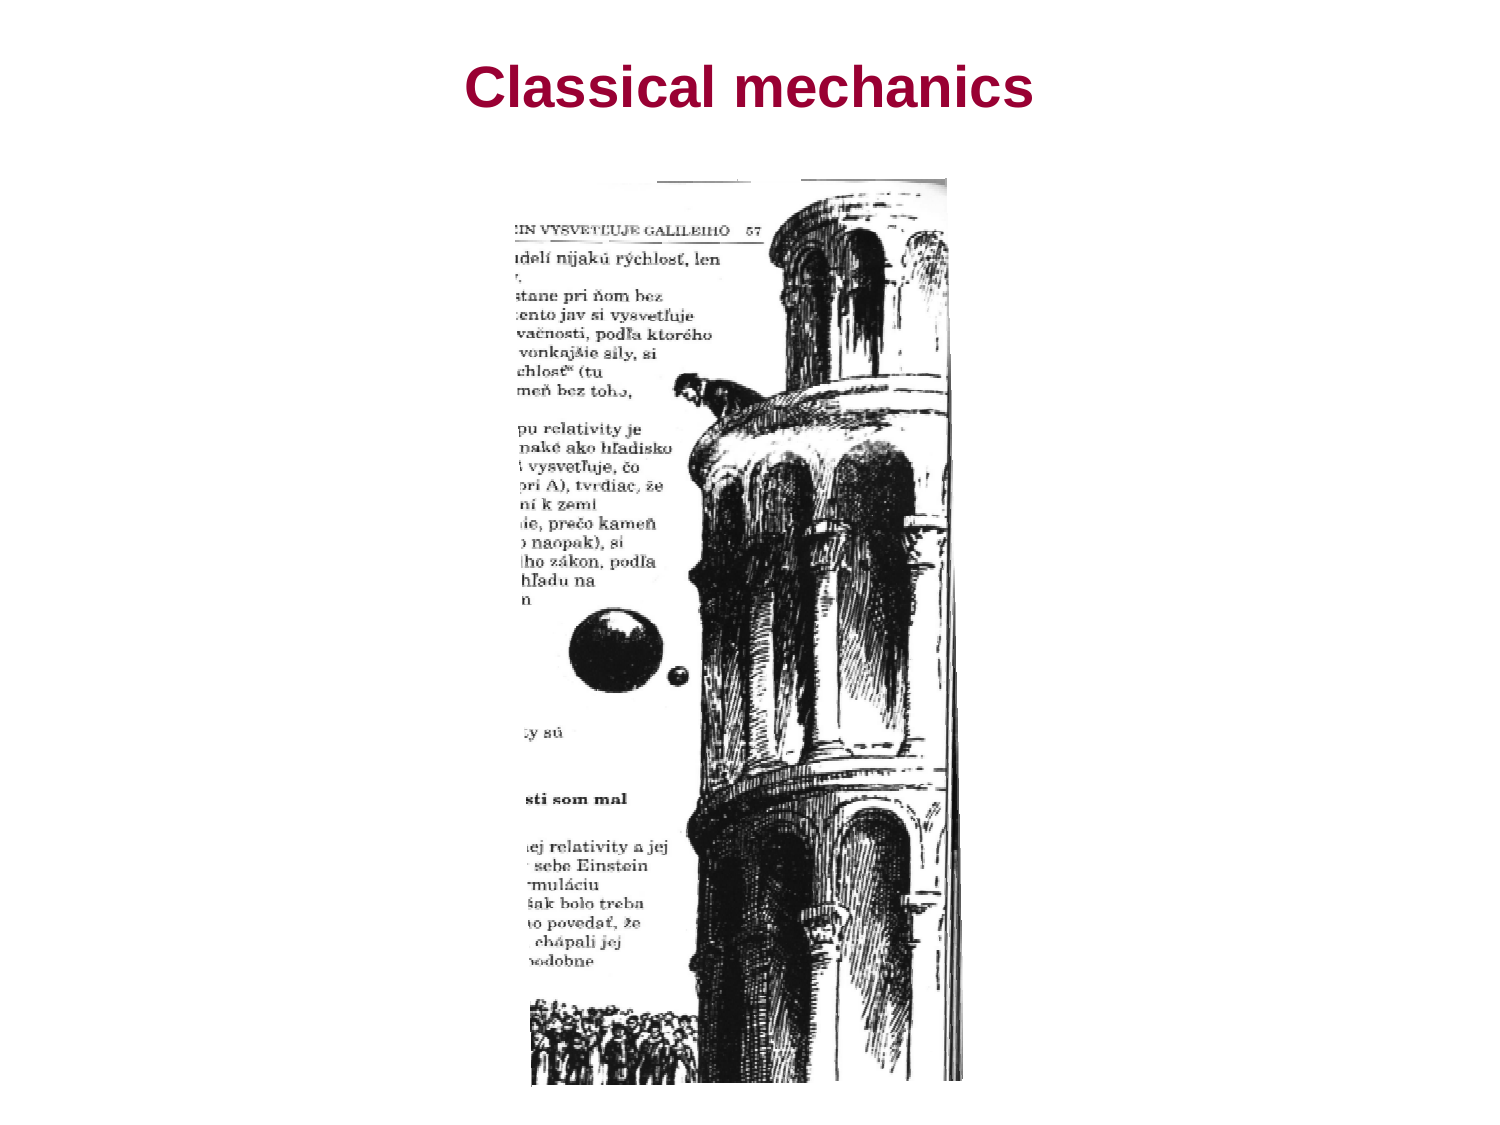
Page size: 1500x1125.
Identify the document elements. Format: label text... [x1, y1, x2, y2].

picture [513, 178, 963, 1087]
title Classical mechanics [0, 30, 1500, 138]
